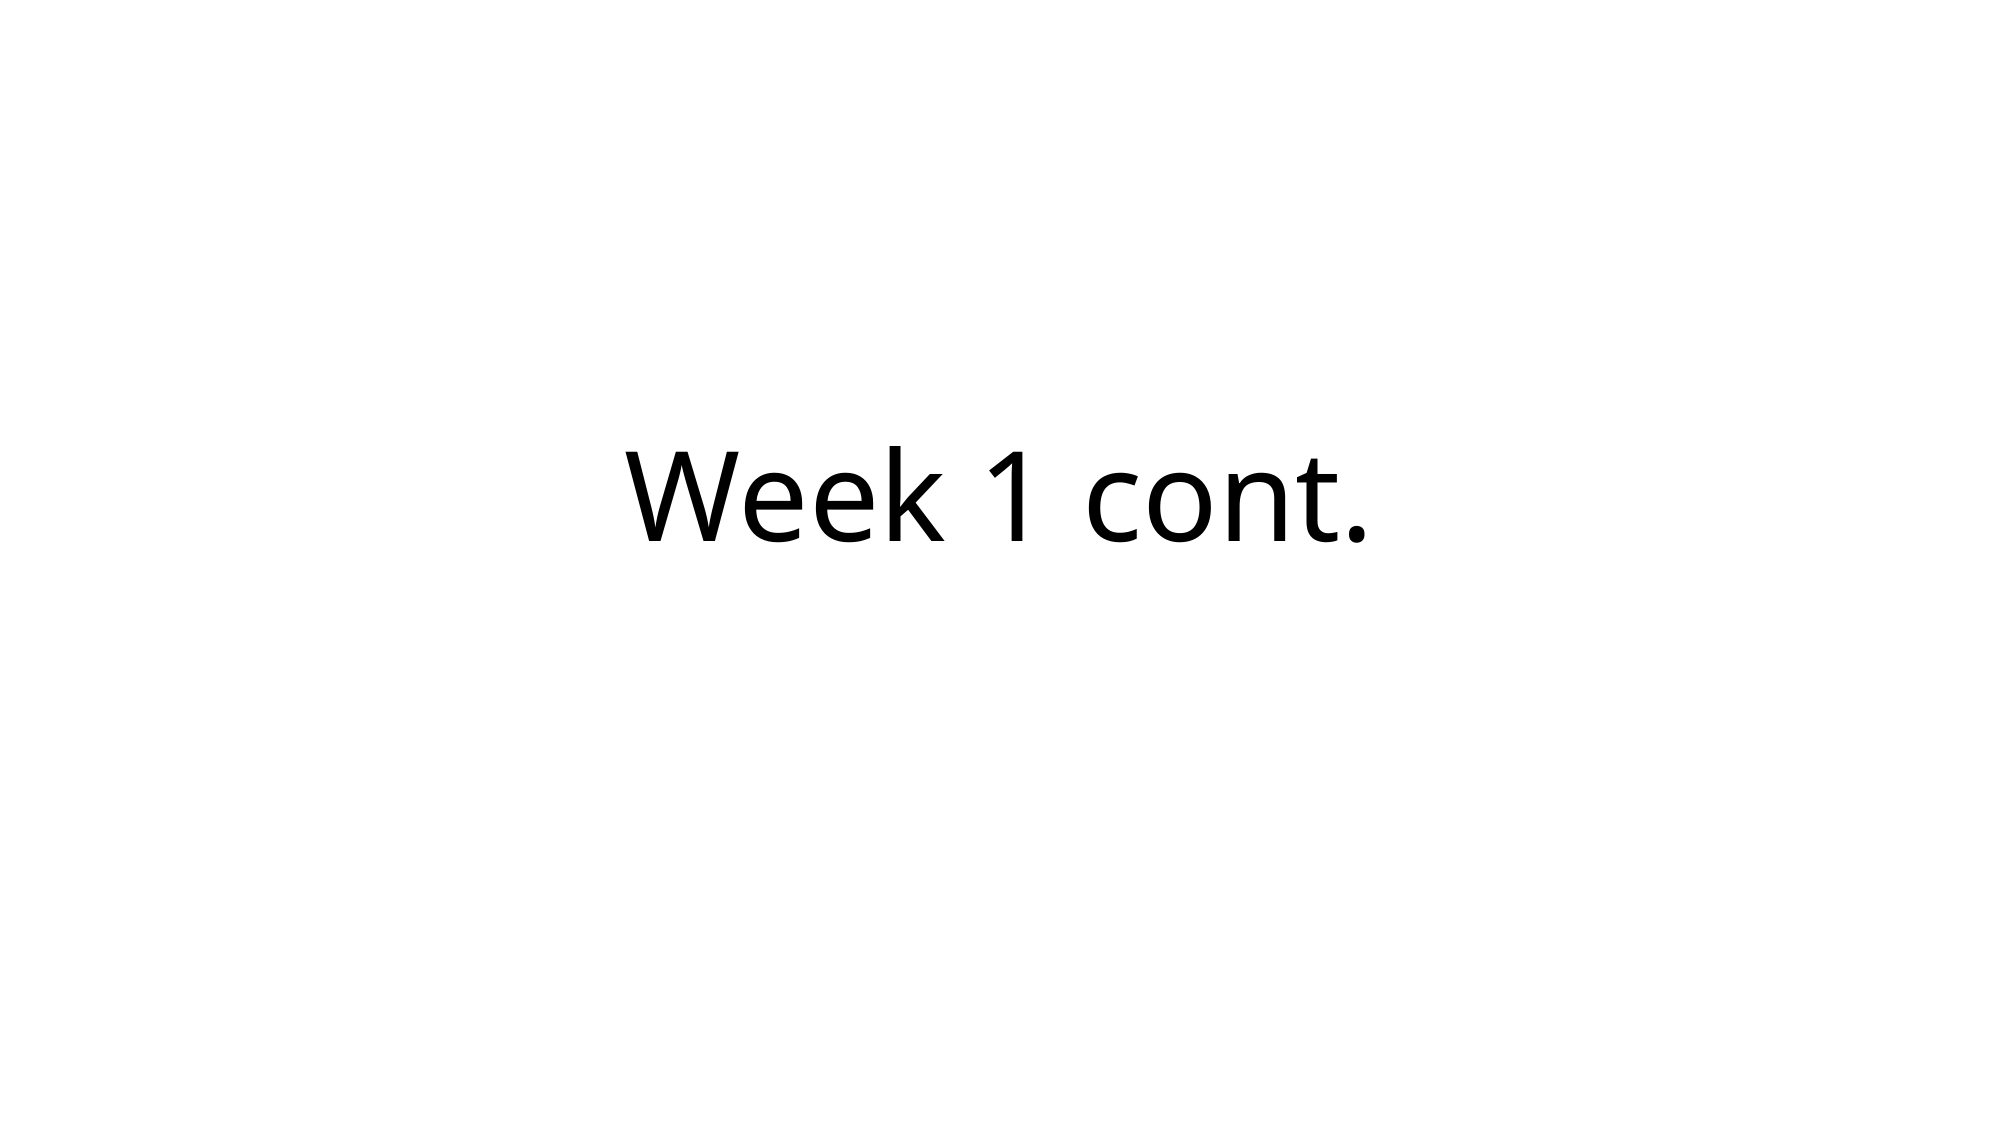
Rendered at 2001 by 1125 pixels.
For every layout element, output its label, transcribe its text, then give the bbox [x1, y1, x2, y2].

title Week 1 cont. [249, 184, 1750, 576]
